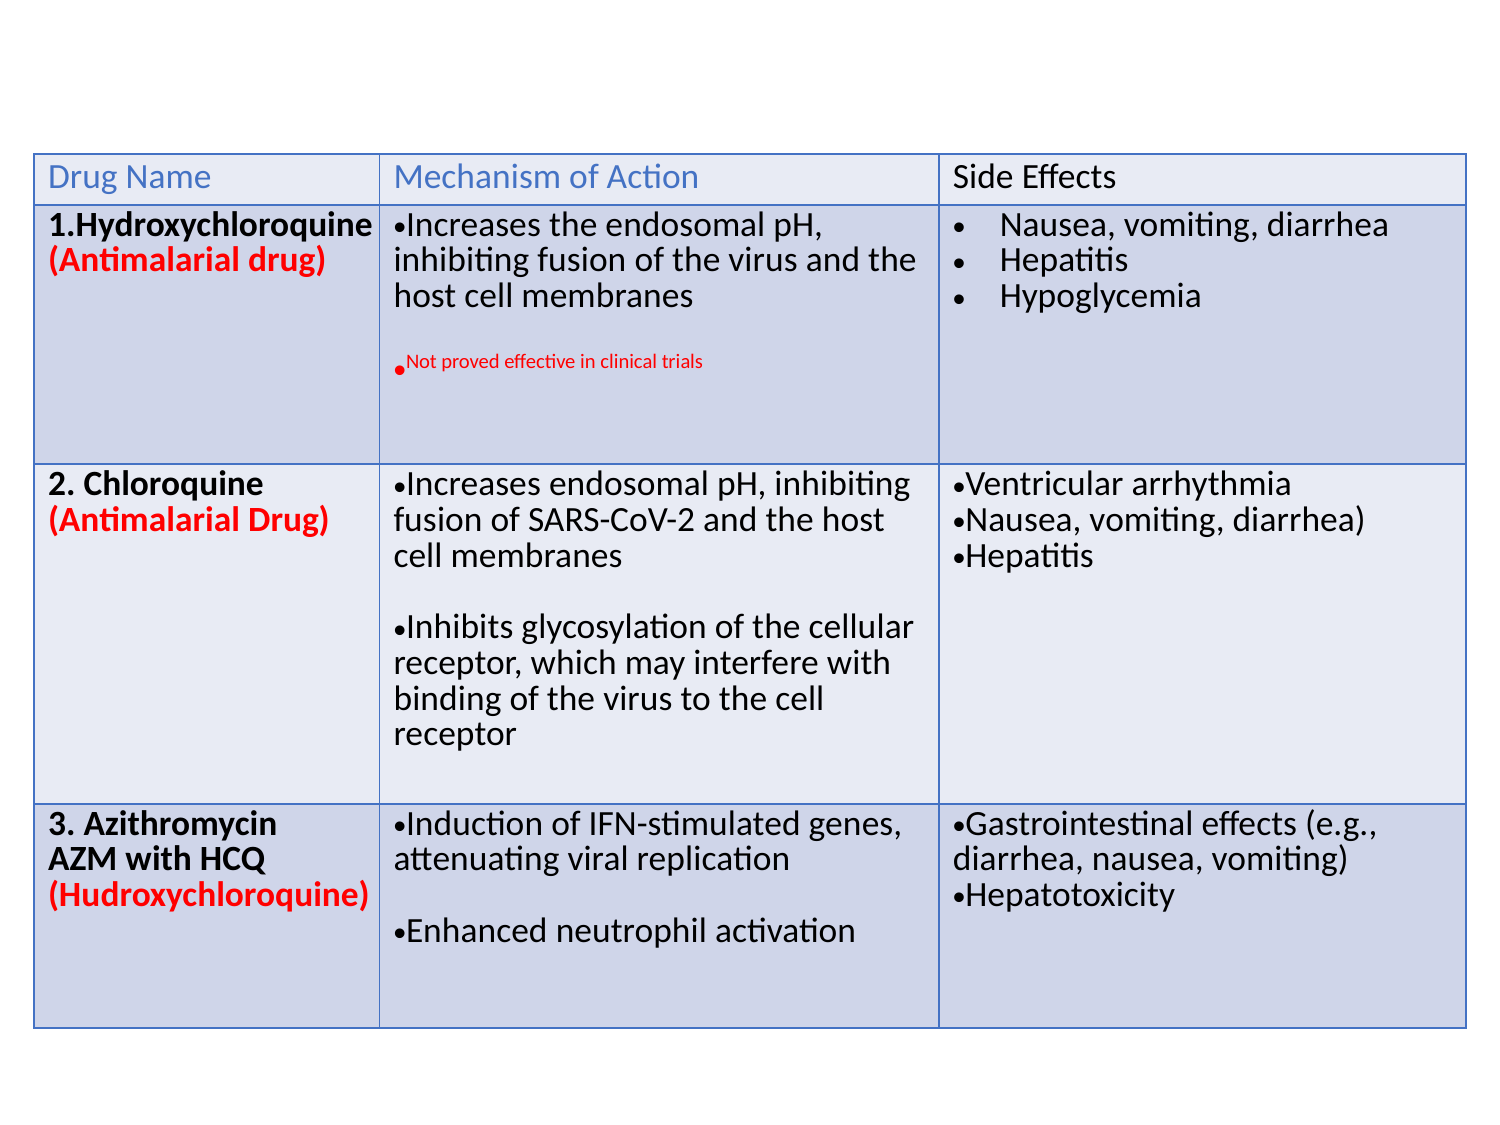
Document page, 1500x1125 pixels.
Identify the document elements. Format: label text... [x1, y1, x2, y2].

table_cell Gastrointestinal effects (e.g., diarrhea, nausea, vomiting) Hepatotoxicity [940, 805, 1465, 1027]
table_cell 2. Chloroquine (Antimalarial Drug) [35, 465, 379, 803]
table_header Drug Name [35, 155, 379, 204]
table_cell Ventricular arrhythmia Nausea, vomiting, diarrhea) Hepatitis [940, 465, 1465, 803]
table_cell 1.Hydroxychloroquine (Antimalarial drug) [35, 206, 379, 463]
table_cell Increases the endosomal pH, inhibiting fusion of the virus and the host cell membranes Not proved effective in clinical trials [380, 206, 938, 463]
table_cell 3. Azithromycin AZM with HCQ (Hudroxychloroquine) [35, 805, 379, 1027]
table_cell Induction of IFN-stimulated genes, attenuating viral replication Enhanced neutrophil activation [380, 805, 938, 1027]
table_header Side Effects [940, 155, 1465, 204]
table_header Mechanism of Action [380, 155, 938, 204]
table_cell Increases endosomal pH, inhibiting fusion of SARS-CoV-2 and the host cell membranes Inhibits glycosylation of the cellular receptor, which may interfere with binding of the virus to the cell receptor [380, 465, 938, 803]
table_cell Nausea, vomiting, diarrhea Hepatitis Hypoglycemia [940, 206, 1465, 463]
